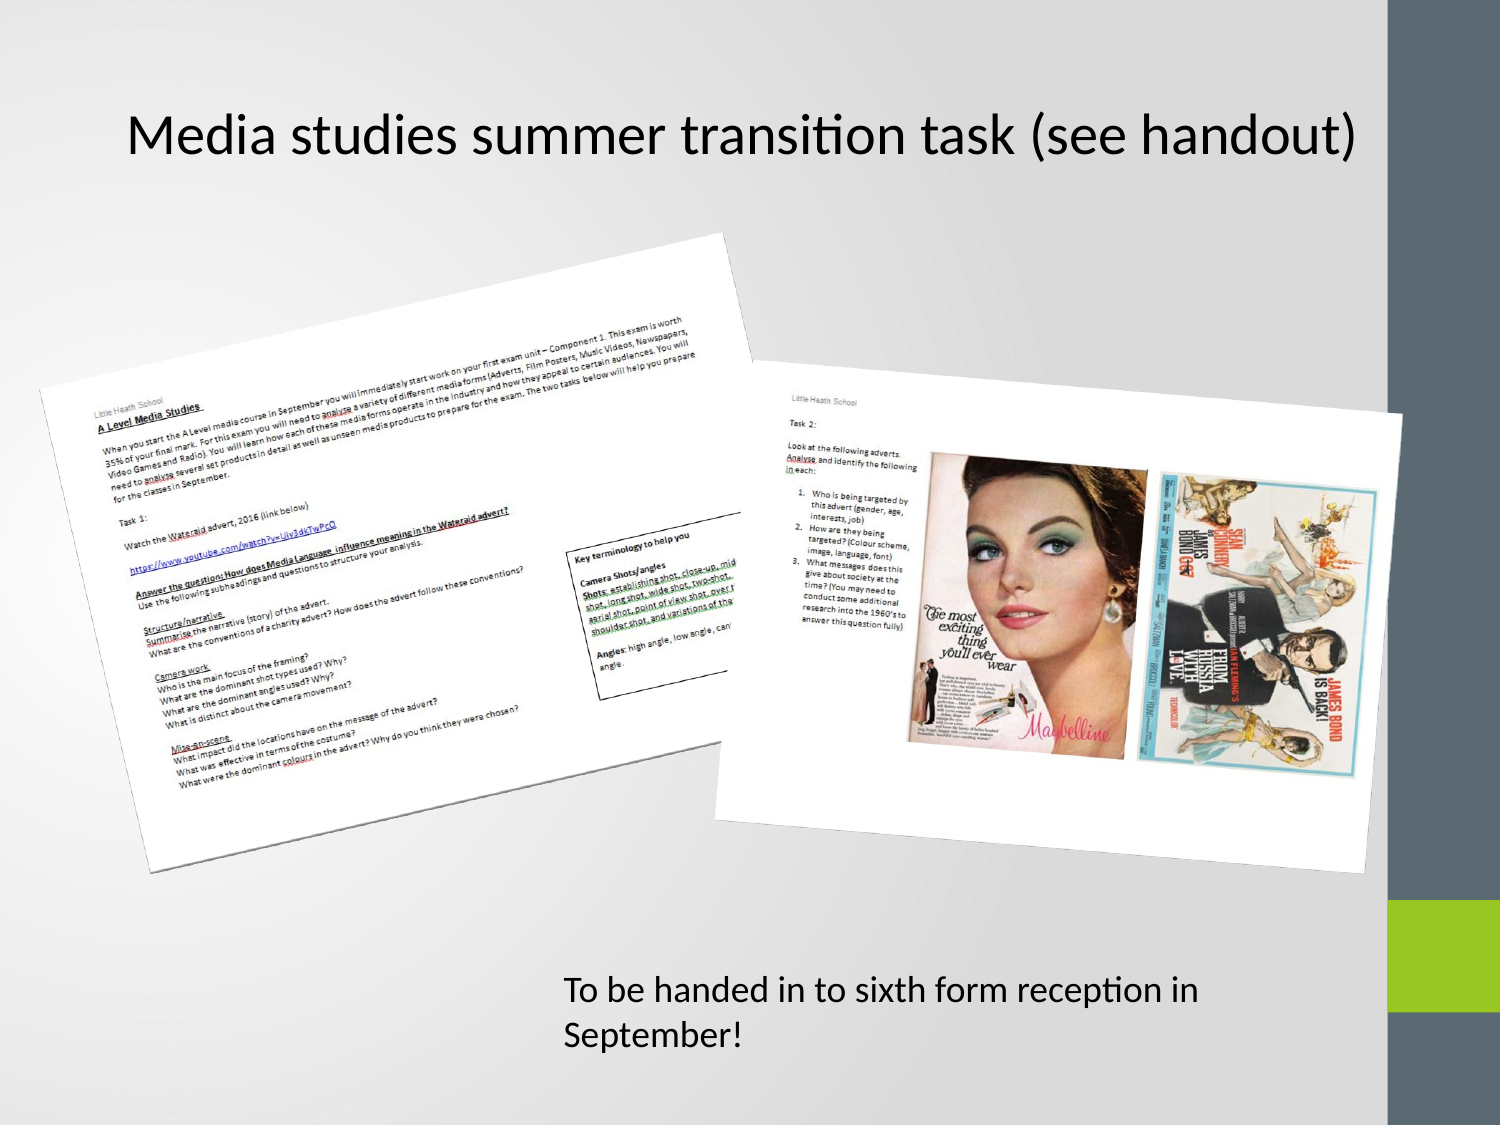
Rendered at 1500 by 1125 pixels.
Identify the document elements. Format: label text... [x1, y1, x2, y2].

picture [40, 232, 1402, 874]
text_box Media studies summer transition task (see handout) [112, 88, 1388, 174]
text_box To be handed in to sixth form reception in September! [548, 957, 1400, 1062]
